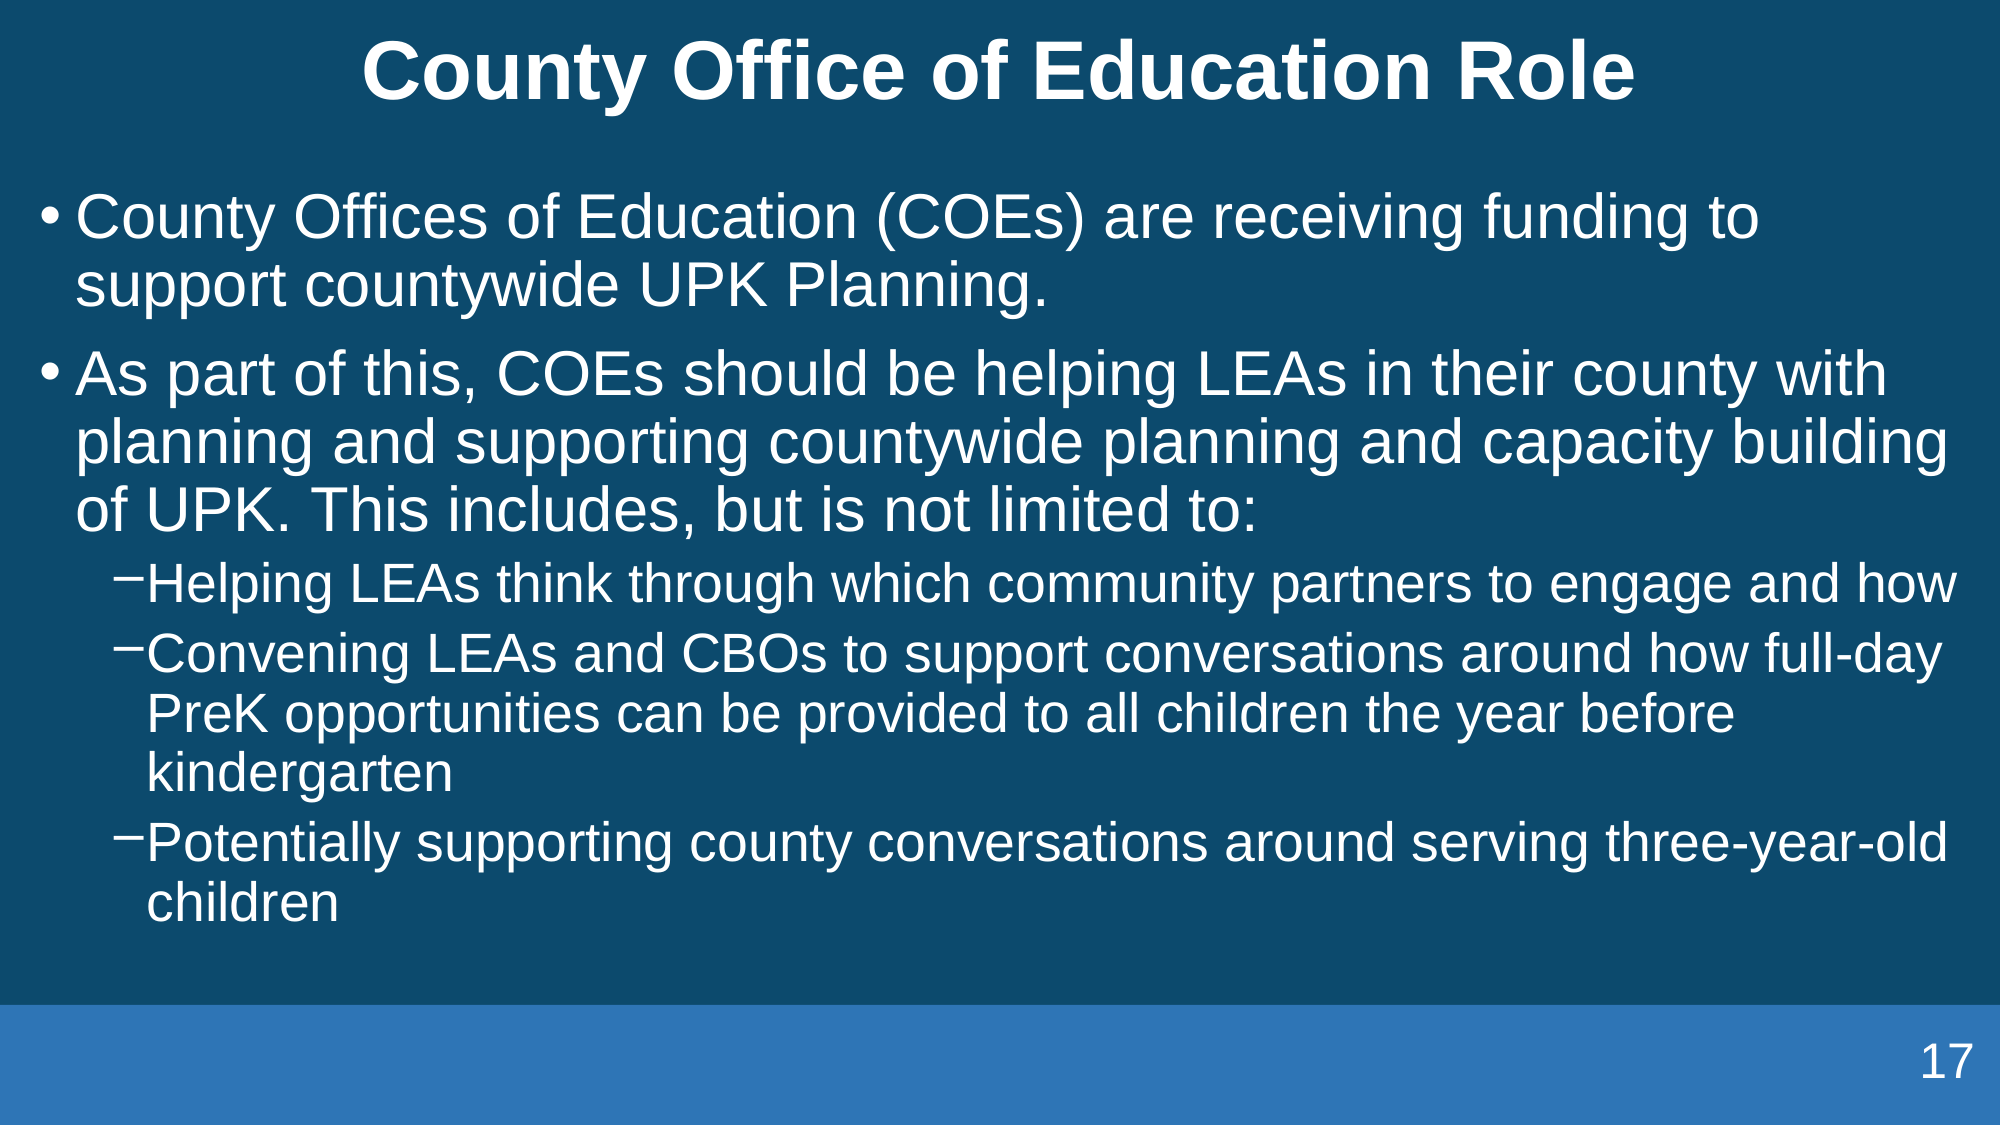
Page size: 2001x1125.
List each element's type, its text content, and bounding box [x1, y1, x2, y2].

title County Office of Education Role [24, 0, 1975, 176]
slide_number 17 [1826, 1043, 1975, 1089]
list County Offices of Education (COEs) are receiving funding to support countywide UPK Planning. As part of this, COEs should be helping LEAs in their county with planning and supporting countywide planning and capacity building of UPK. This includes, but is not limited to: Helping LEAs think through which community partners to engage and how Convening LEAs and CBOs to support conversations around how full-day PreK opportunities can be provided to all children the year before kindergarten Potentially supporting county conversations around serving three-year-old children [24, 176, 1975, 999]
